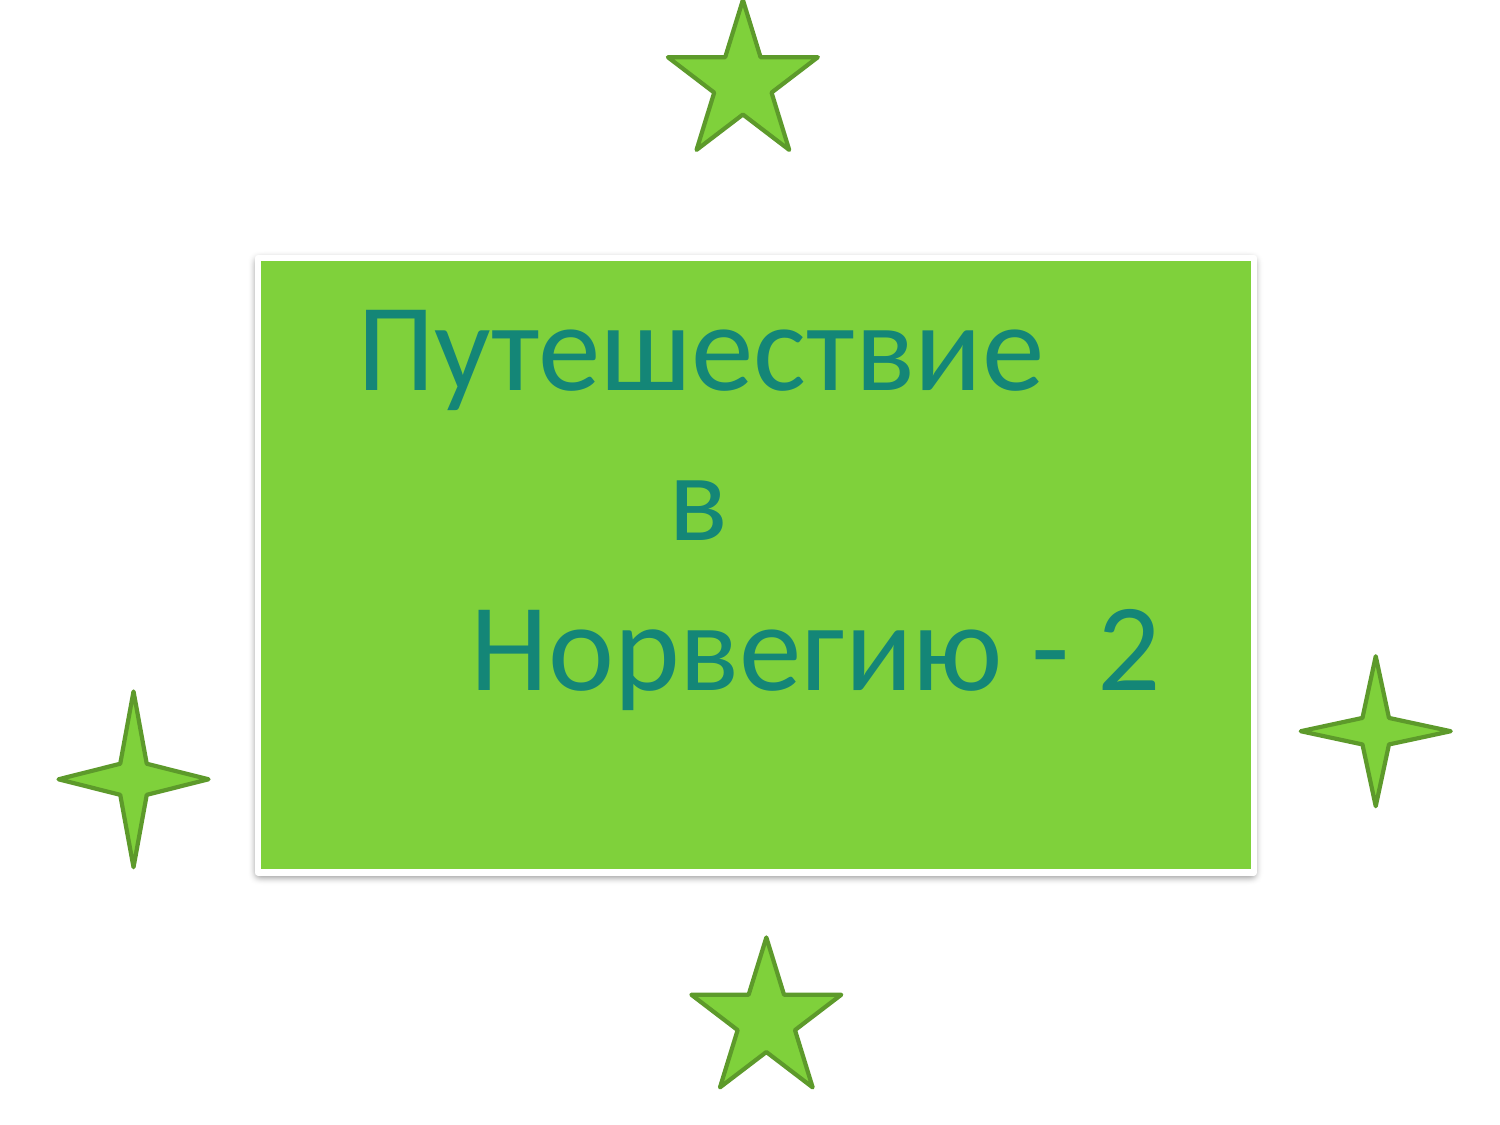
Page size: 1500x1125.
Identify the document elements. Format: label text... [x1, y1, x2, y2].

text_box [689, 935, 844, 1090]
text_box [665, 0, 820, 152]
text_box [56, 689, 211, 870]
text_box [1298, 654, 1453, 809]
text_box Путешествие в Норвегию - 2 [255, 255, 1257, 876]
